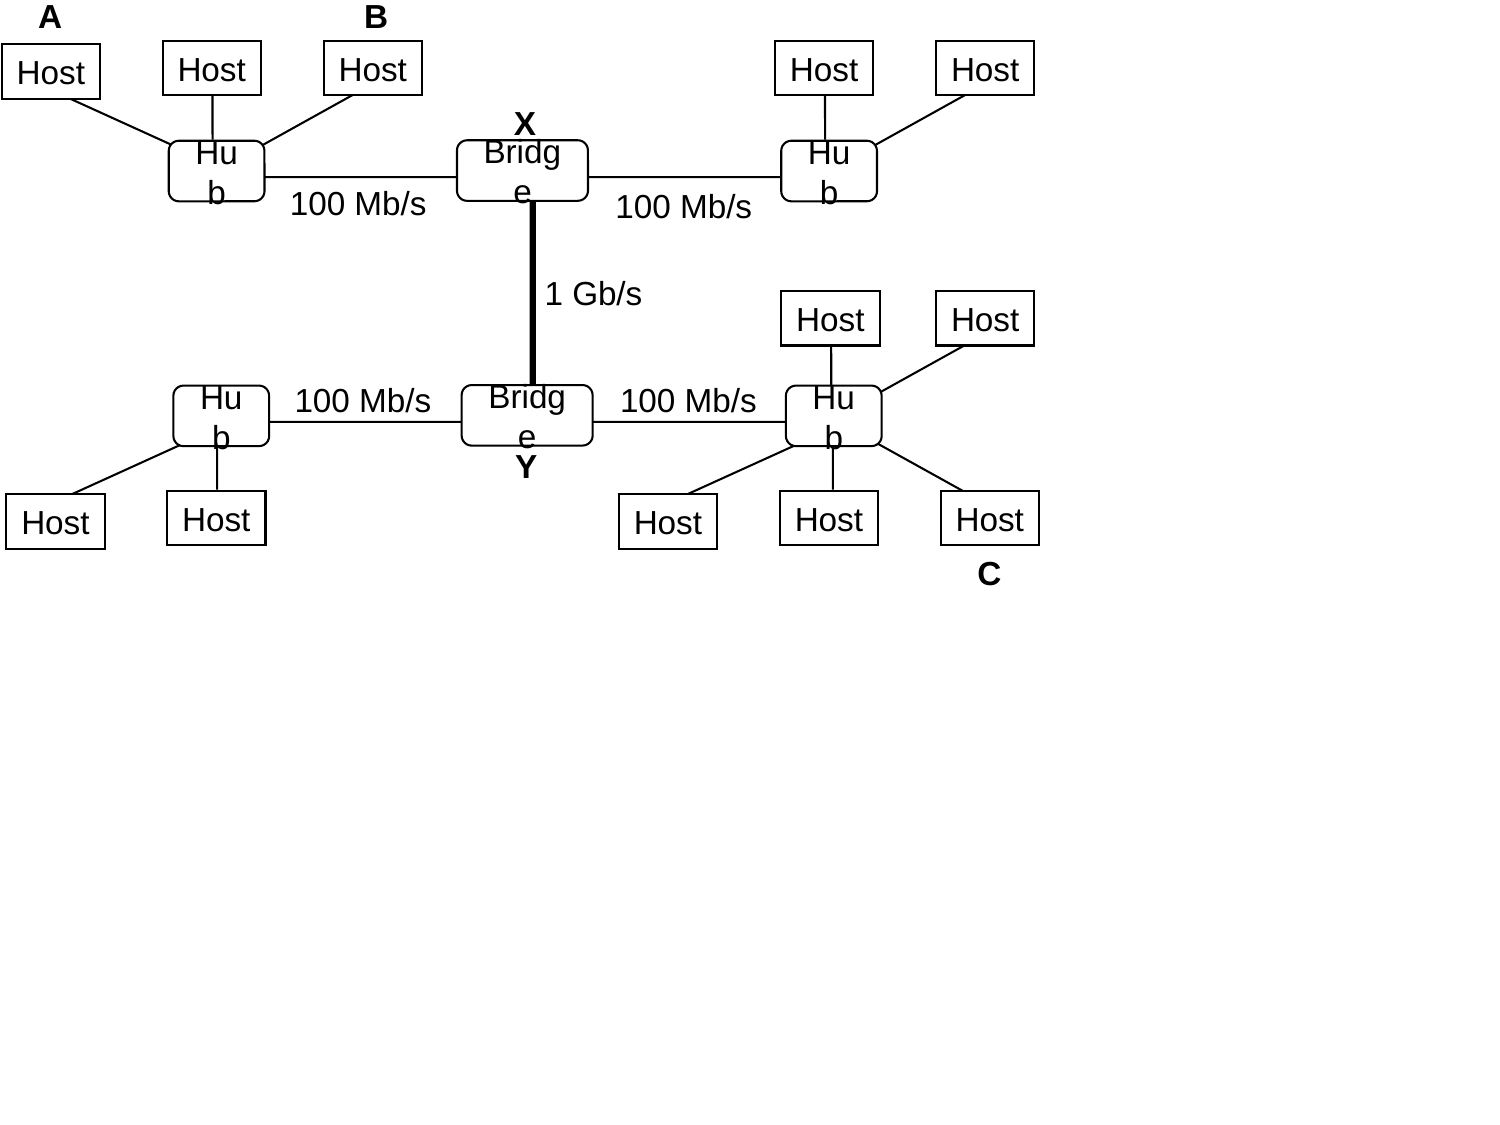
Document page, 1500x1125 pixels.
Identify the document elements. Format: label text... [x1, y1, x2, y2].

text_box Hub [173, 385, 270, 447]
text_box Hub [781, 140, 878, 202]
text_box Host [940, 490, 1039, 546]
text_box Hub [785, 385, 882, 447]
text_box B [349, 0, 403, 43]
text_box Host [936, 40, 1035, 96]
text_box Hub [168, 140, 265, 202]
text_box 1 Gb/s [529, 264, 658, 320]
text_box Host [6, 493, 105, 549]
text_box Host [779, 490, 879, 546]
text_box Host [162, 40, 261, 96]
text_box Bridge [461, 385, 593, 446]
text_box Host [775, 40, 874, 96]
text_box 100 Mb/s [605, 372, 772, 427]
text_box Host [323, 40, 422, 96]
text_box 100 Mb/s [279, 372, 447, 427]
text_box A [23, 0, 77, 43]
text_box Host [936, 290, 1035, 346]
text_box 100 Mb/s [274, 174, 442, 230]
text_box Bridge [456, 140, 589, 201]
text_box Y [500, 437, 553, 493]
text_box C [962, 545, 1017, 600]
text_box Host [618, 493, 718, 549]
text_box Host [167, 490, 266, 546]
text_box 100 Mb/s [600, 177, 768, 232]
text_box Host [1, 43, 100, 99]
text_box X [499, 95, 552, 150]
text_box Host [781, 290, 880, 346]
